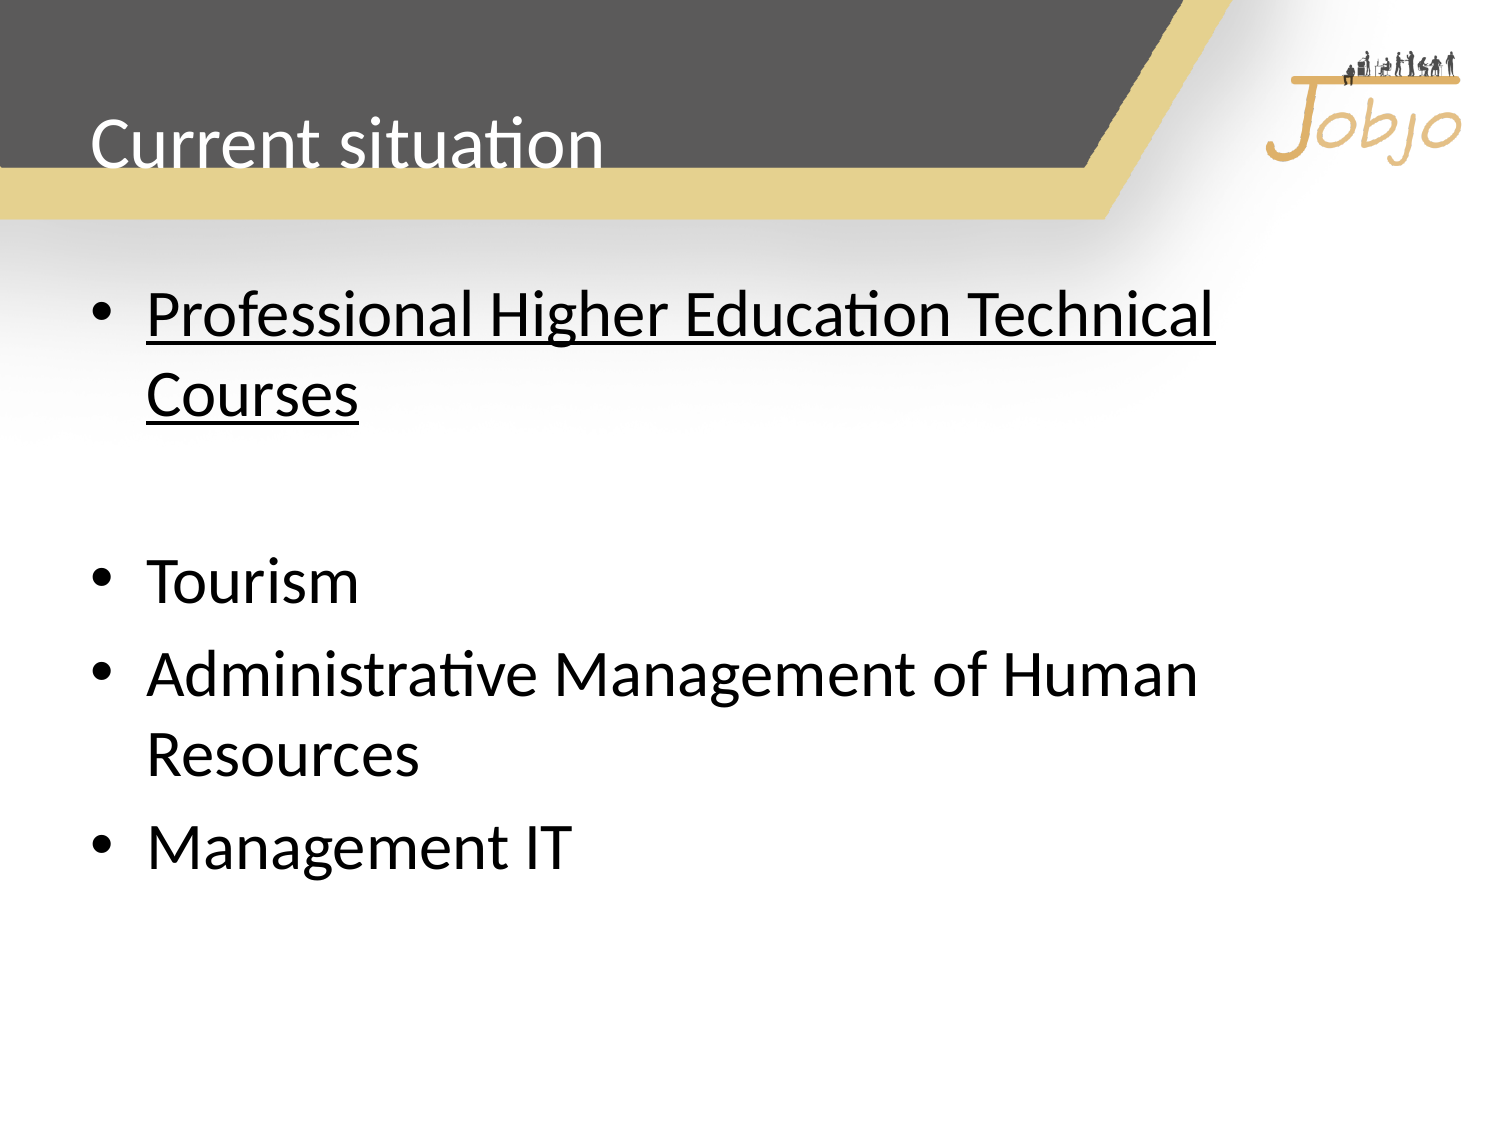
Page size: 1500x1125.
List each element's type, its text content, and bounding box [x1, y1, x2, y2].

picture [0, 0, 1500, 1125]
title Current situation [75, 45, 1425, 233]
list Professional Higher Education Technical Courses Tourism Administrative Management of Human Resources Management IT [75, 262, 1425, 1005]
